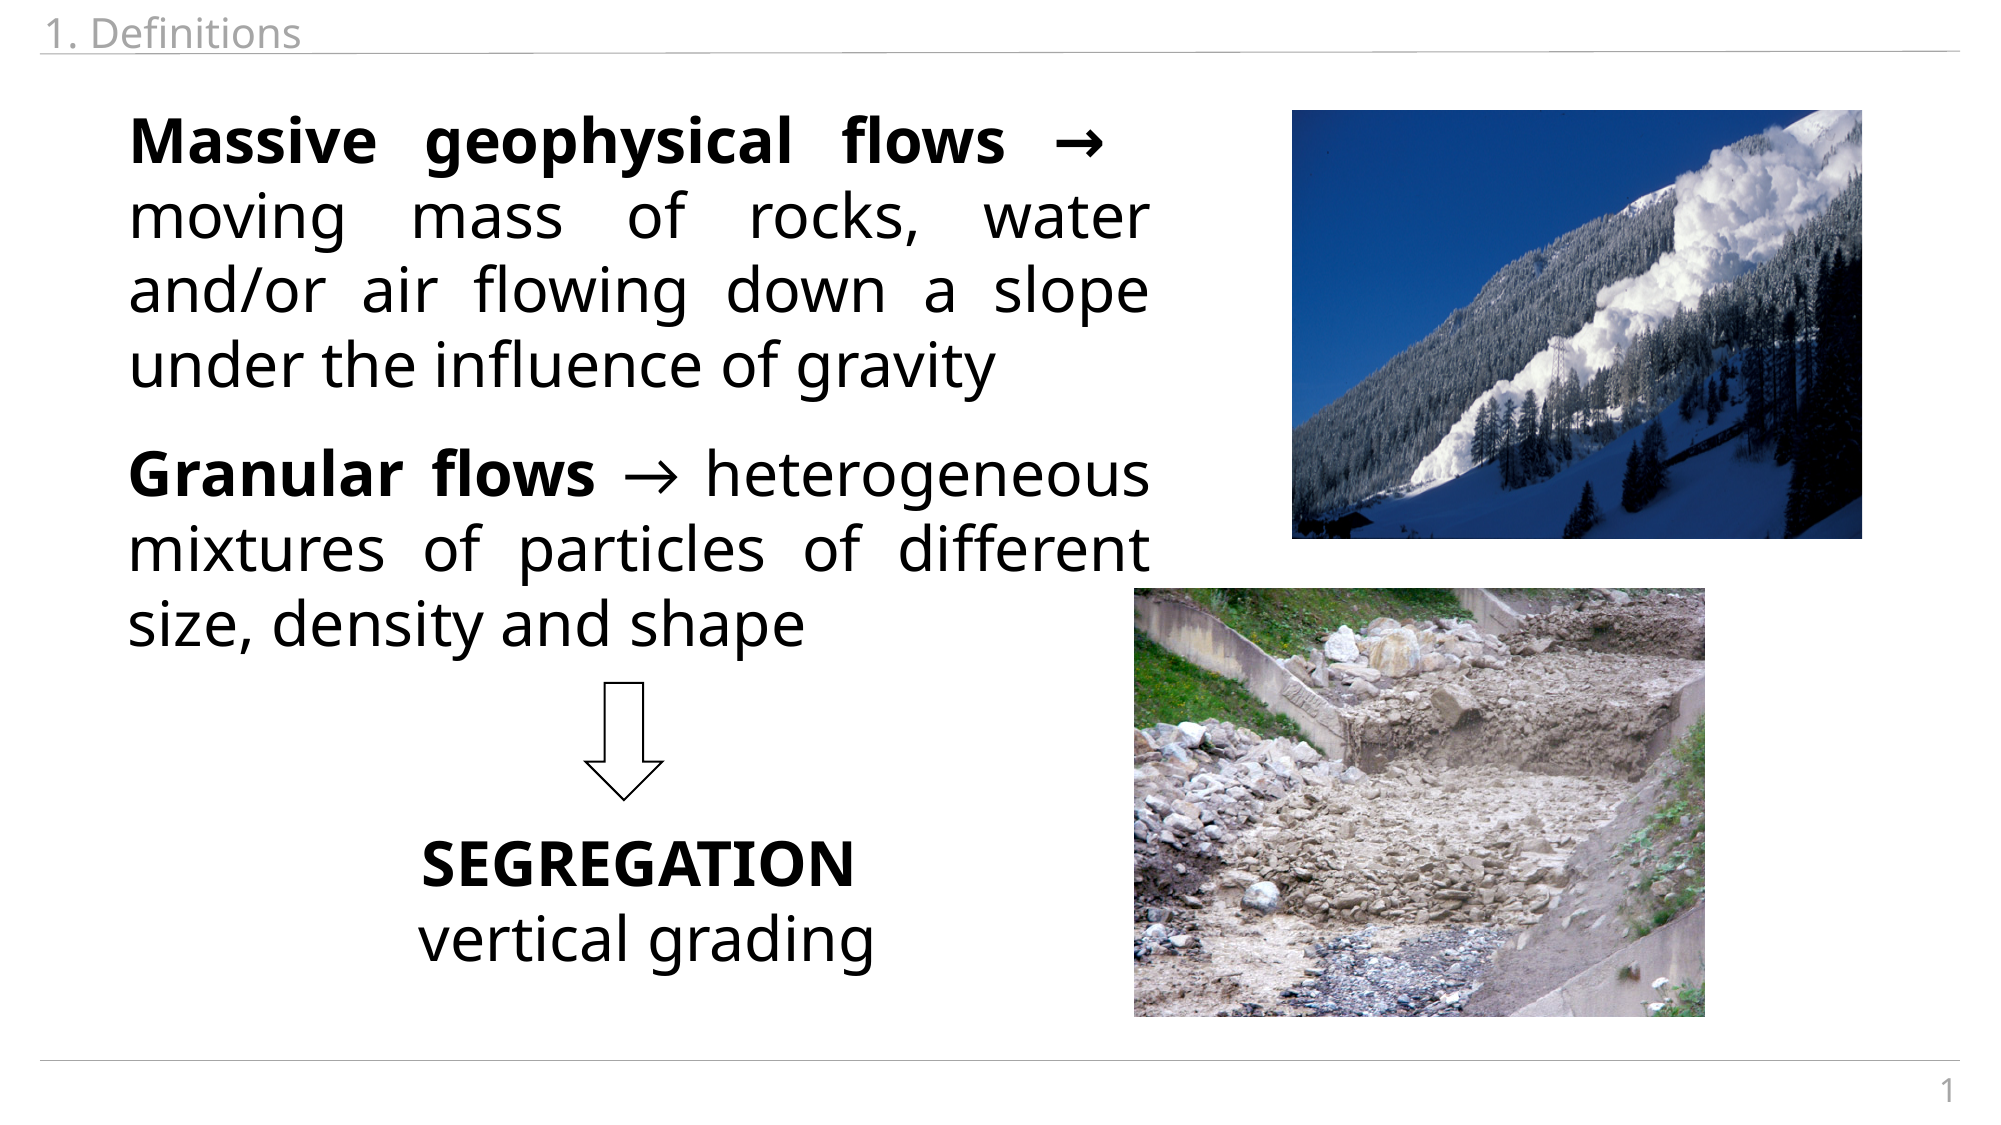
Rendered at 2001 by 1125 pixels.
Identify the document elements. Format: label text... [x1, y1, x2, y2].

picture [1134, 588, 1705, 1017]
picture [1291, 110, 1863, 539]
text_box [582, 681, 665, 802]
text_box 1. Definitions [28, 0, 425, 65]
text_box Granular flows → heterogeneous mixtures of particles of different size, density and shape [113, 426, 1168, 667]
text_box Massive geophysical flows → moving mass of rocks, water and/or air flowing down a slope under the influence of gravity [113, 93, 1168, 426]
text_box SEGREGATION vertical grading [289, 816, 1007, 981]
text_box 1 [1522, 1059, 1973, 1120]
text_box [1841, 8, 2000, 138]
